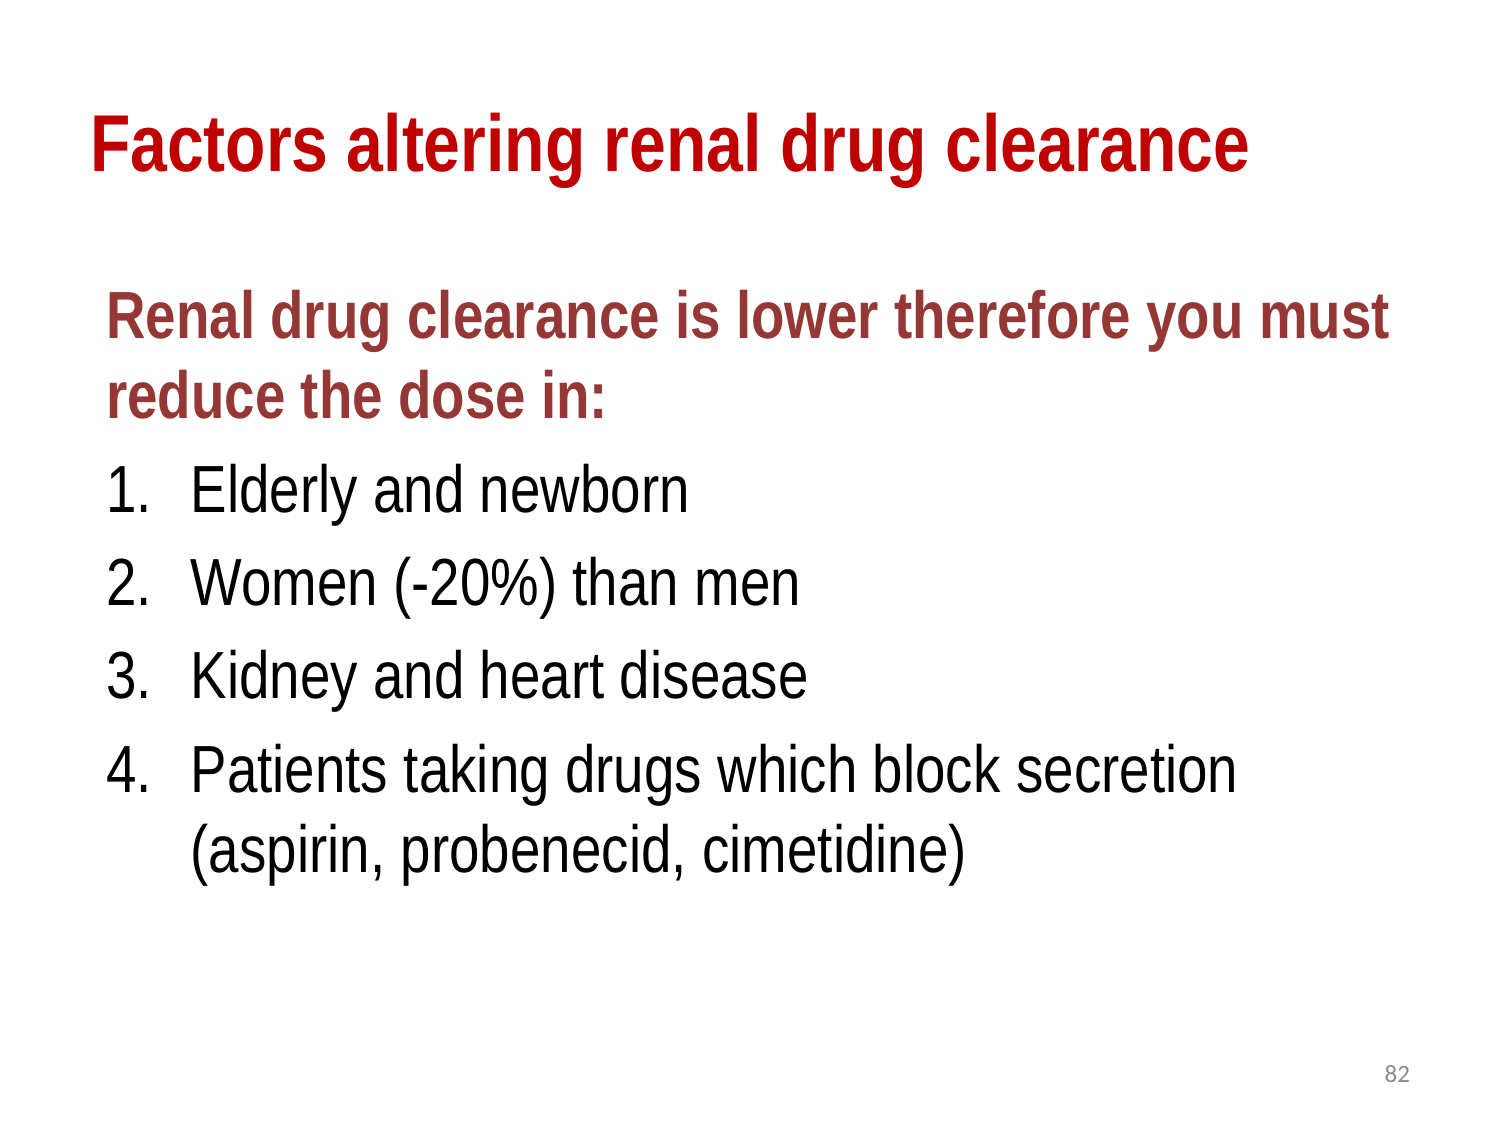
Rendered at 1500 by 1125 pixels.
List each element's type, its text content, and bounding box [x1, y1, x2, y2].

list Renal drug clearance is lower therefore you must reduce the dose in: Elderly and newborn Women (-20%) than men Kidney and heart disease Patients taking drugs which block secretion (aspirin, probenecid, cimetidine) [91, 264, 1425, 1005]
slide_number 82 [1074, 1042, 1425, 1103]
title Factors altering renal drug clearance [75, 45, 1425, 233]
